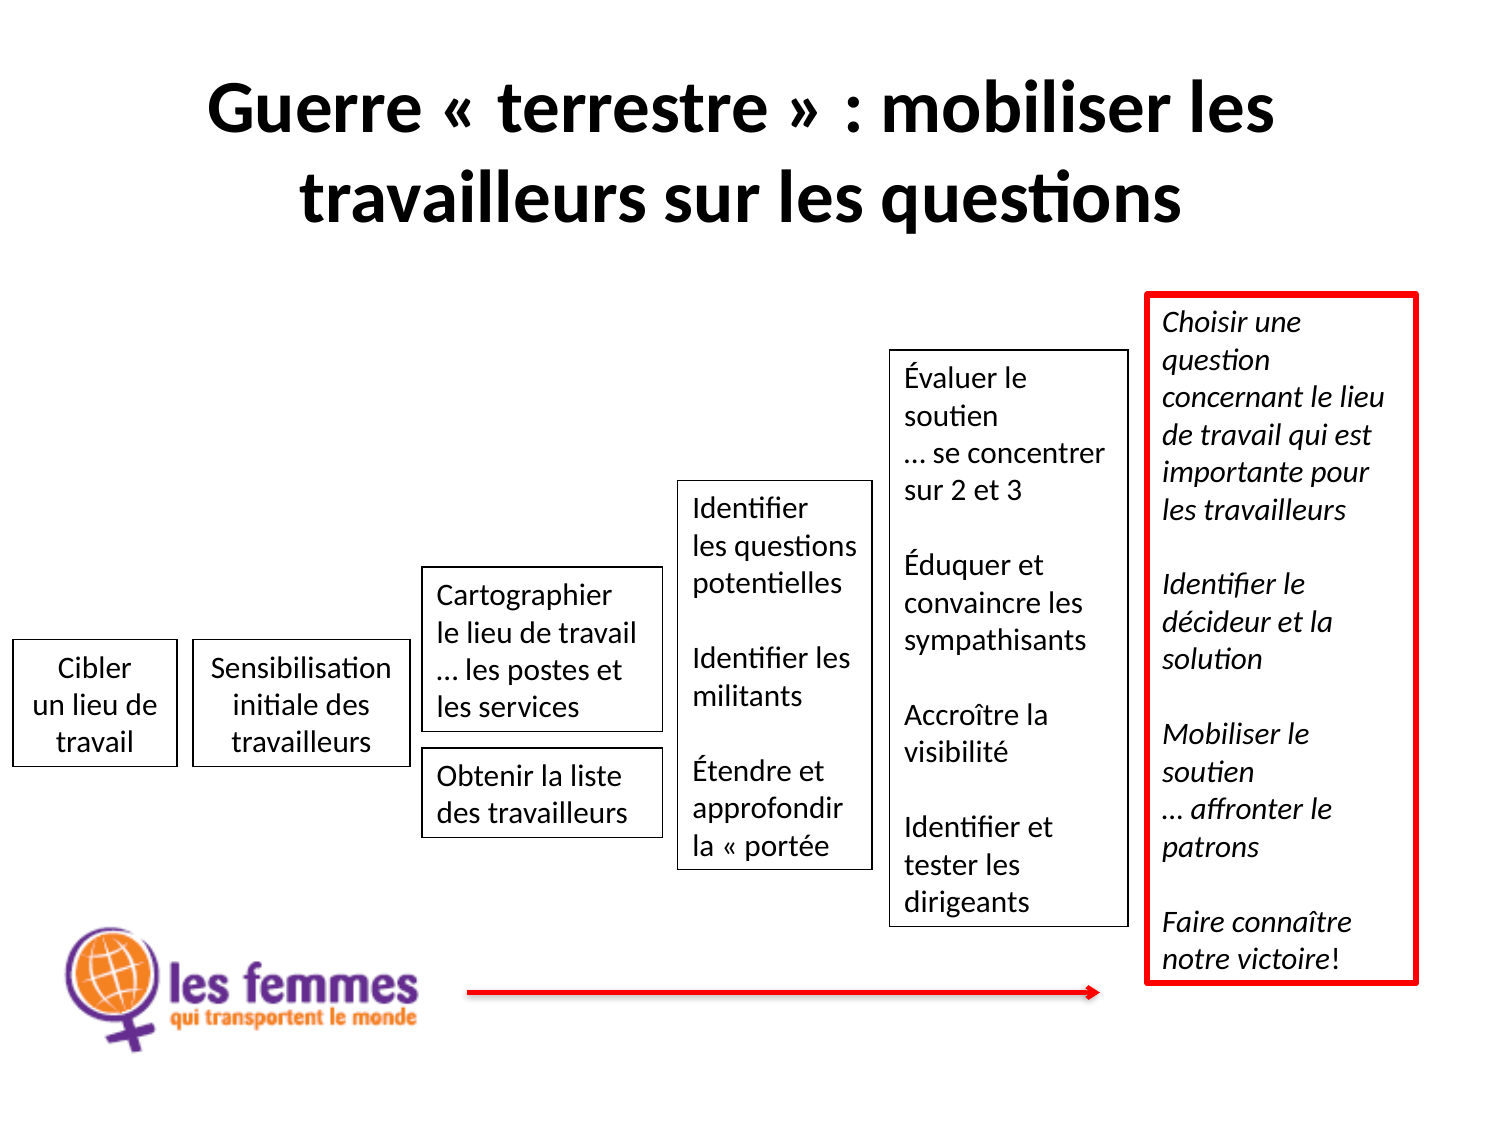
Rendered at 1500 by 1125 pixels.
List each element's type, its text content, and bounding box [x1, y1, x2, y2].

picture [57, 918, 438, 1076]
text_box Évaluer le soutien … se concentrer sur 2 et 3 Éduquer et convaincre les sympathisants Accroître la visibilité Identifier et tester les dirigeants [889, 349, 1128, 927]
text_box Choisir une question concernant le lieu de travail qui est importante pour les travailleurs Identifier le décideur et la solution Mobiliser le soutien … affronter le patrons Faire connaître notre victoire! [1147, 294, 1417, 984]
title Guerre « terrestre » : mobiliser les travailleurs sur les questions [43, 54, 1440, 242]
text_box Identifier les questions potentielles Identifier les militants Étendre et approfondir la « portée [677, 480, 873, 870]
text_box Cibler un lieu de travail [12, 639, 178, 767]
text_box Sensibilisation initiale des travailleurs [192, 639, 411, 767]
text_box Cartographier le lieu de travail … les postes et les services [421, 567, 663, 732]
text_box Obtenir la liste des travailleurs [421, 747, 663, 838]
